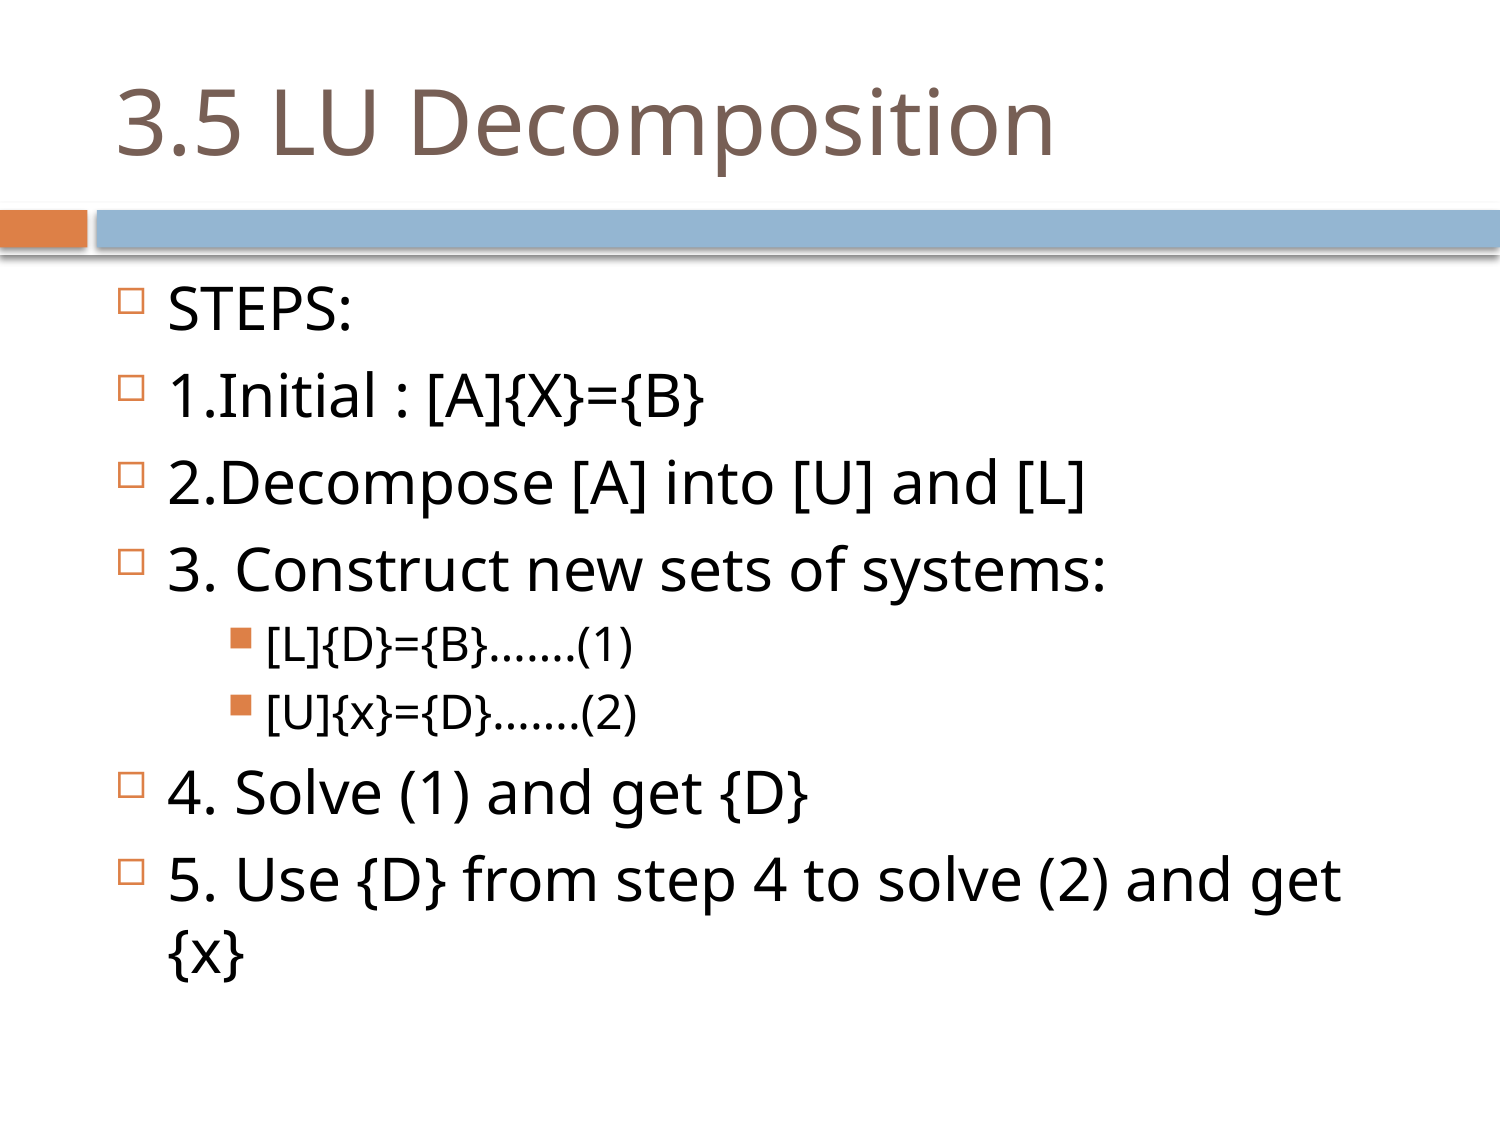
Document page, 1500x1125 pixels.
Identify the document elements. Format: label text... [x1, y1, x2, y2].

title 3.5 LU Decomposition [100, 37, 1438, 200]
list STEPS: 1.Initial : [A]{X}={B} 2.Decompose [A] into [U] and [L] 3. Construct new sets of systems: [L]{D}={B}…….(1) [U]{x}={D}…….(2) 4. Solve (1) and get {D} 5. Use {D} from step 4 to solve (2) and get {x} [100, 262, 1438, 1000]
